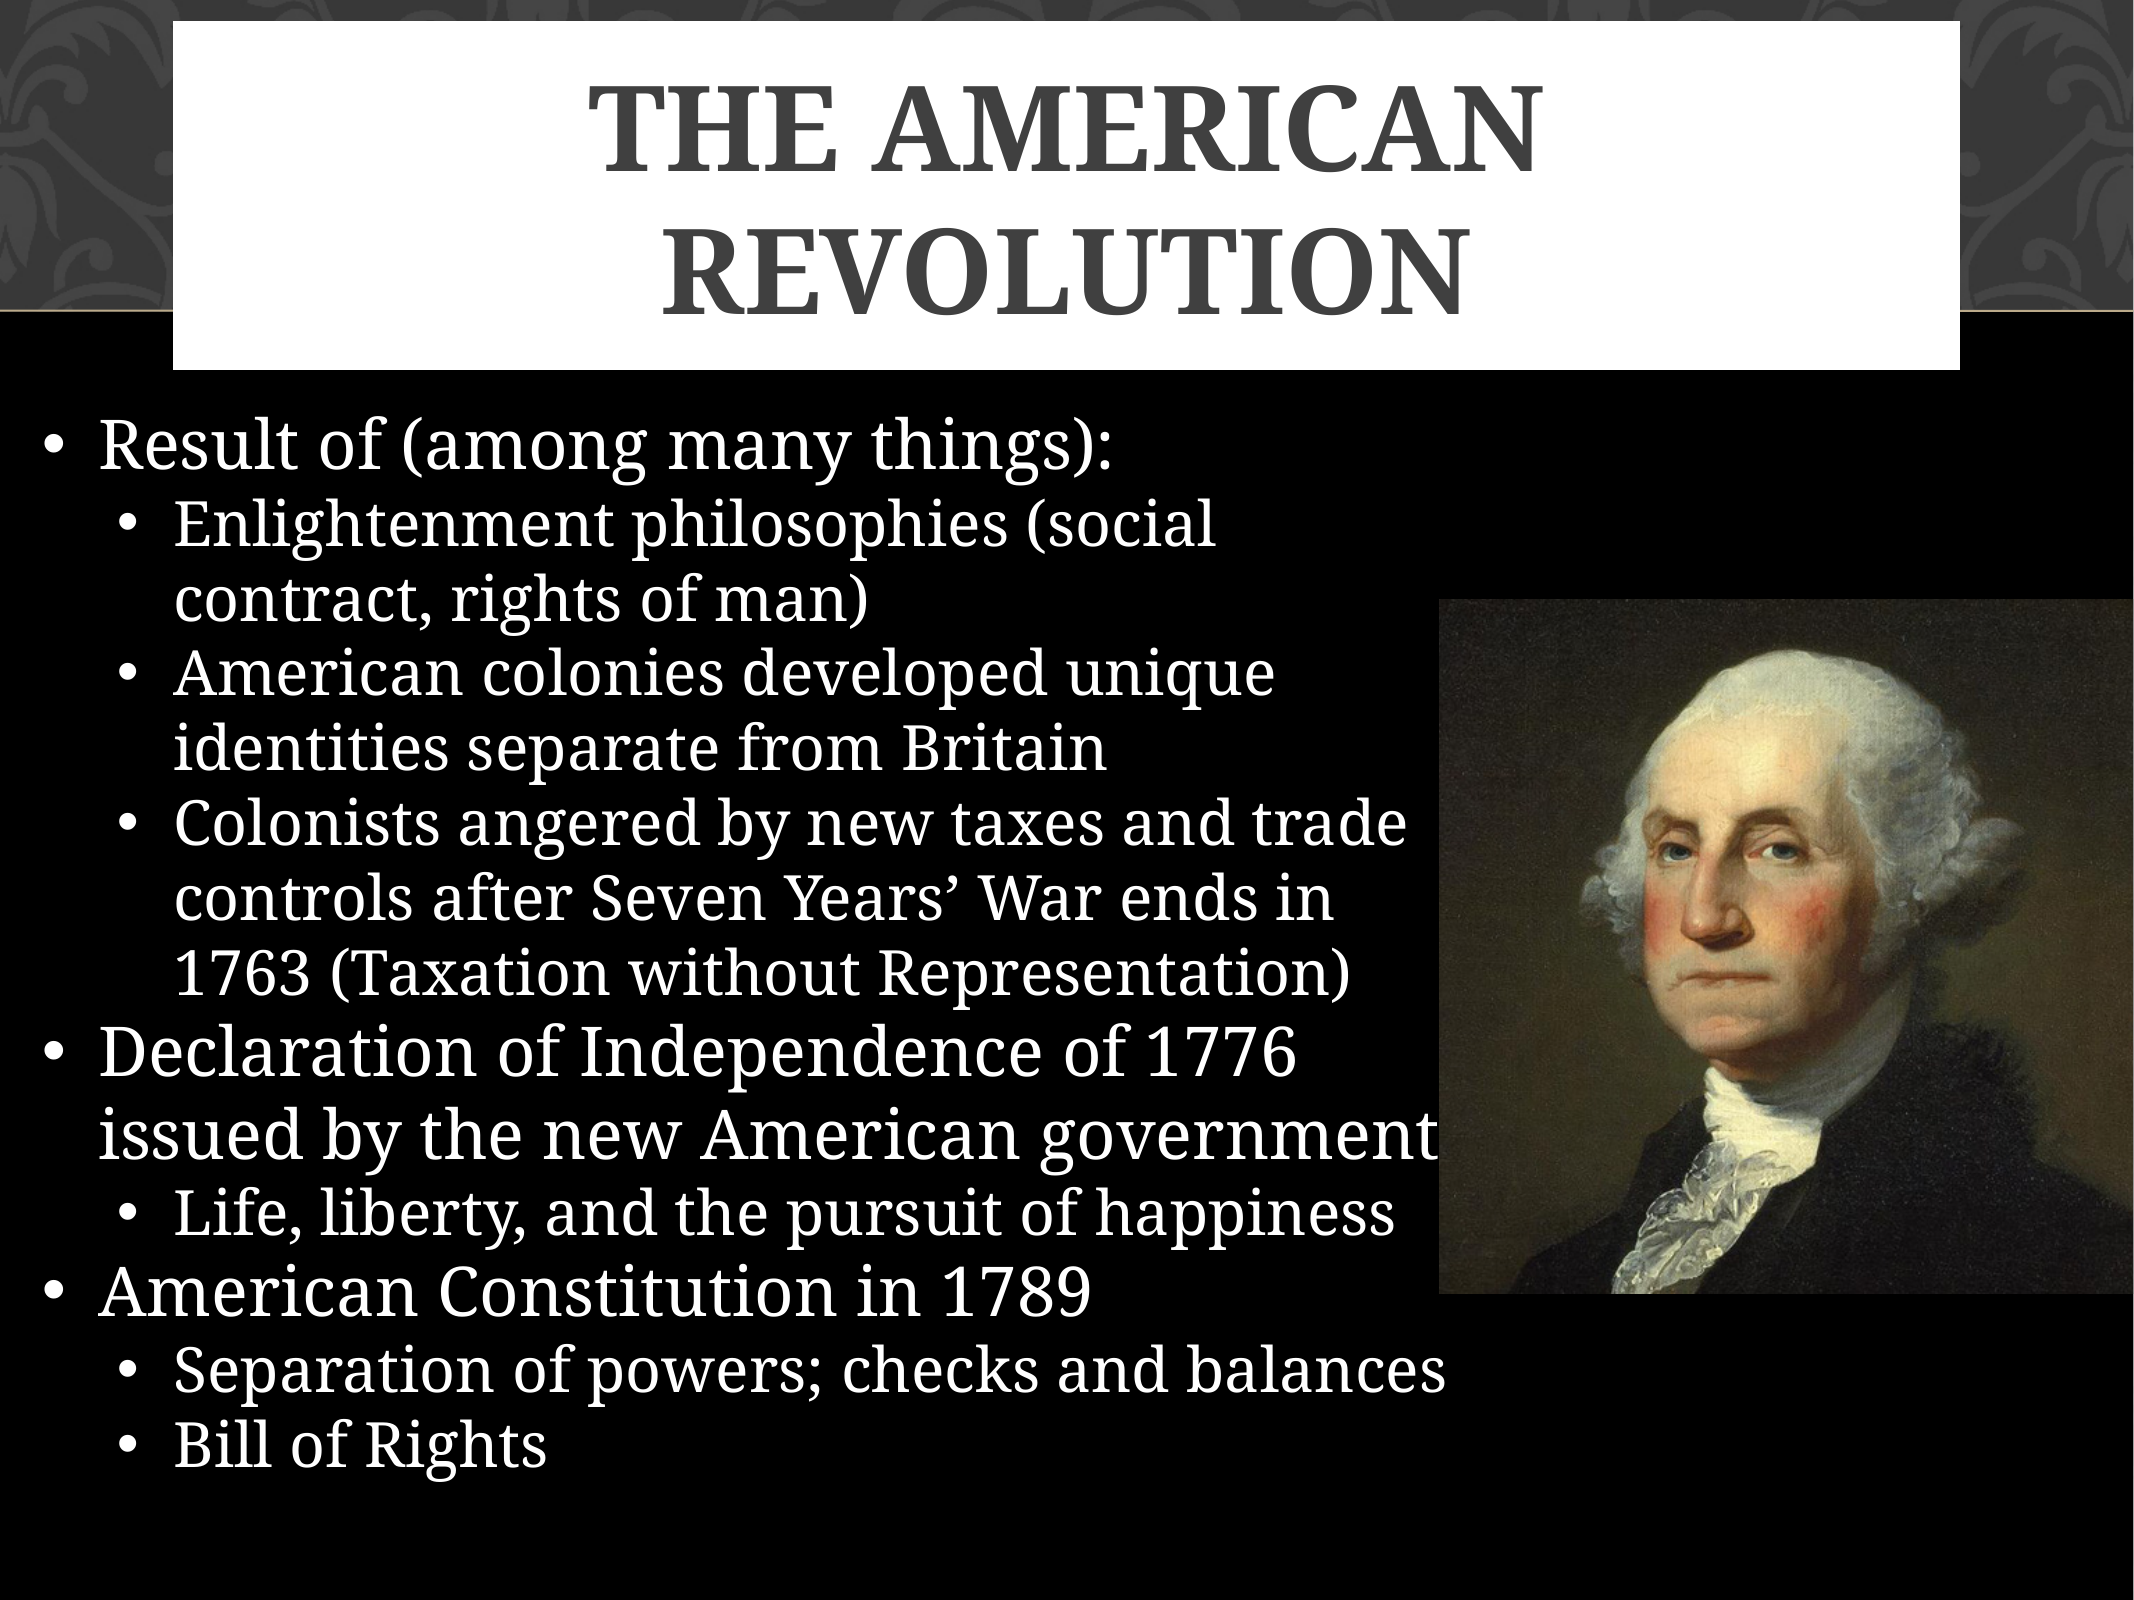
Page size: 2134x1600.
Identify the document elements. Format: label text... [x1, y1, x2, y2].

picture [1439, 599, 2134, 1294]
title The American Revolution [173, 21, 1960, 370]
text_box Result of (among many things): Enlightenment philosophies (social contract, rights of man) American colonies developed unique identities separate from Britain Colonists angered by new taxes and trade controls after Seven Years’ War ends in 1763 (Taxation without Representation) Declaration of Independence of 1776 issued by the new American government Life, liberty, and the pursuit of happiness American Constitution in 1789 Separation of powers; checks and balances Bill of Rights [27, 393, 1467, 1488]
